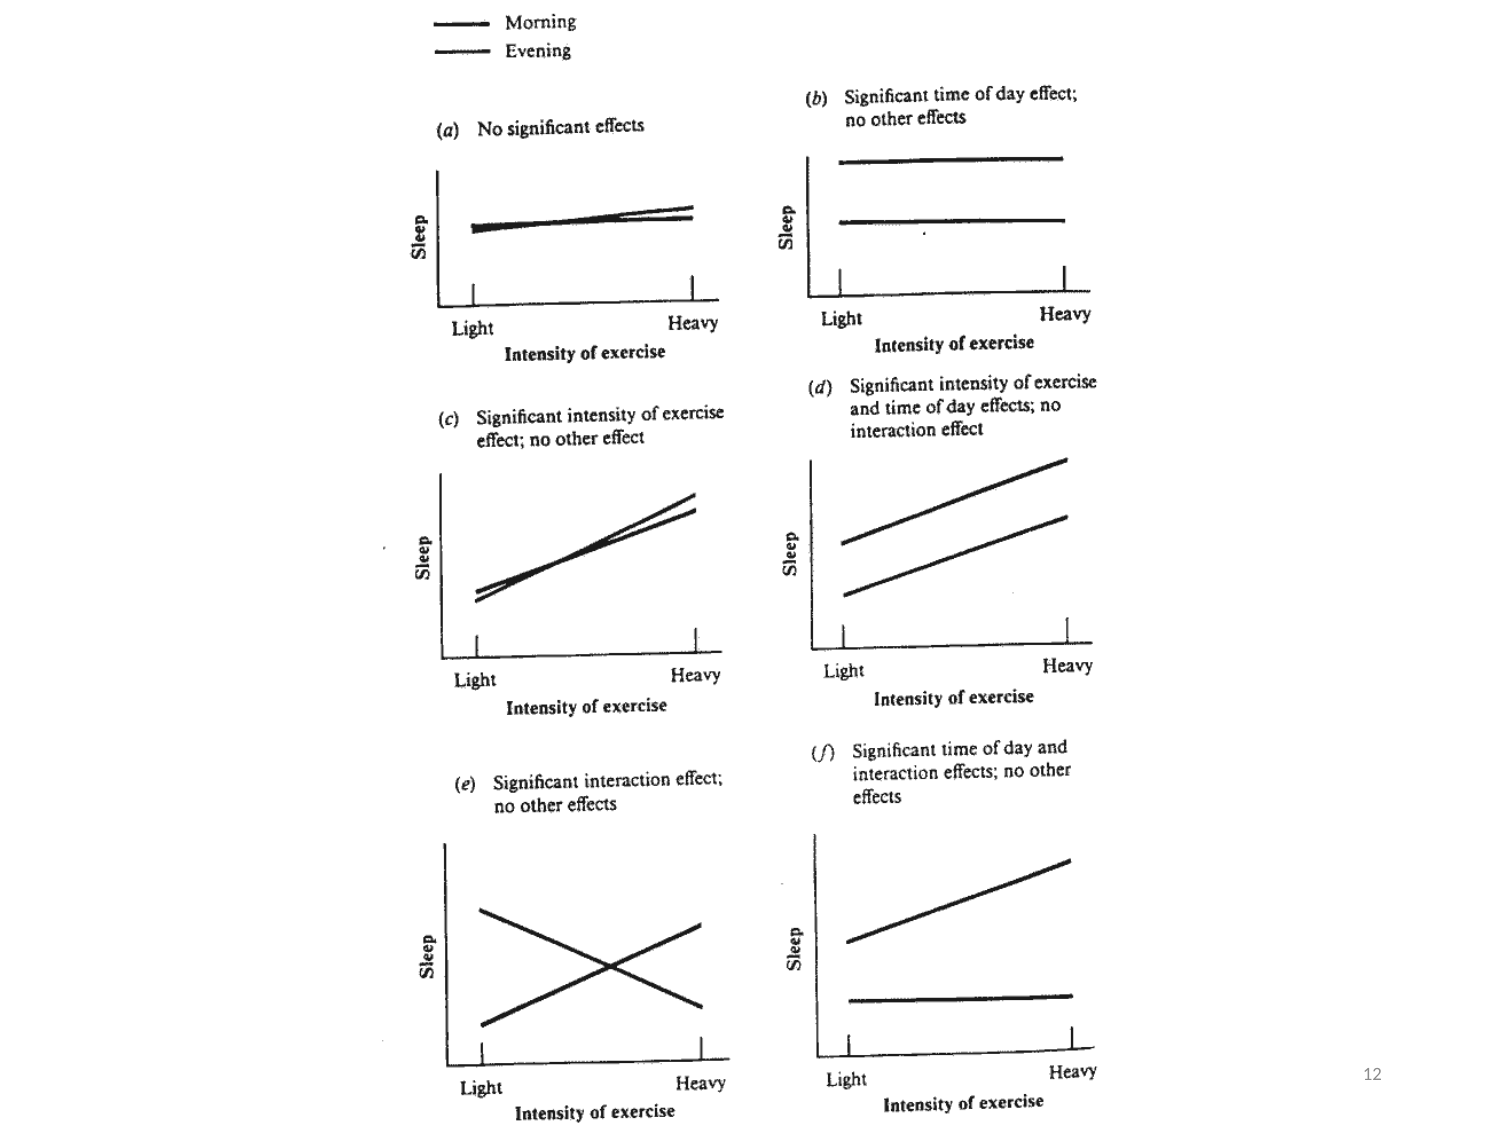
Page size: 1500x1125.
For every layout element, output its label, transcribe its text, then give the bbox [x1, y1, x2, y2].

slide_number 12 [1126, 1042, 1397, 1103]
picture [373, 0, 1126, 1125]
